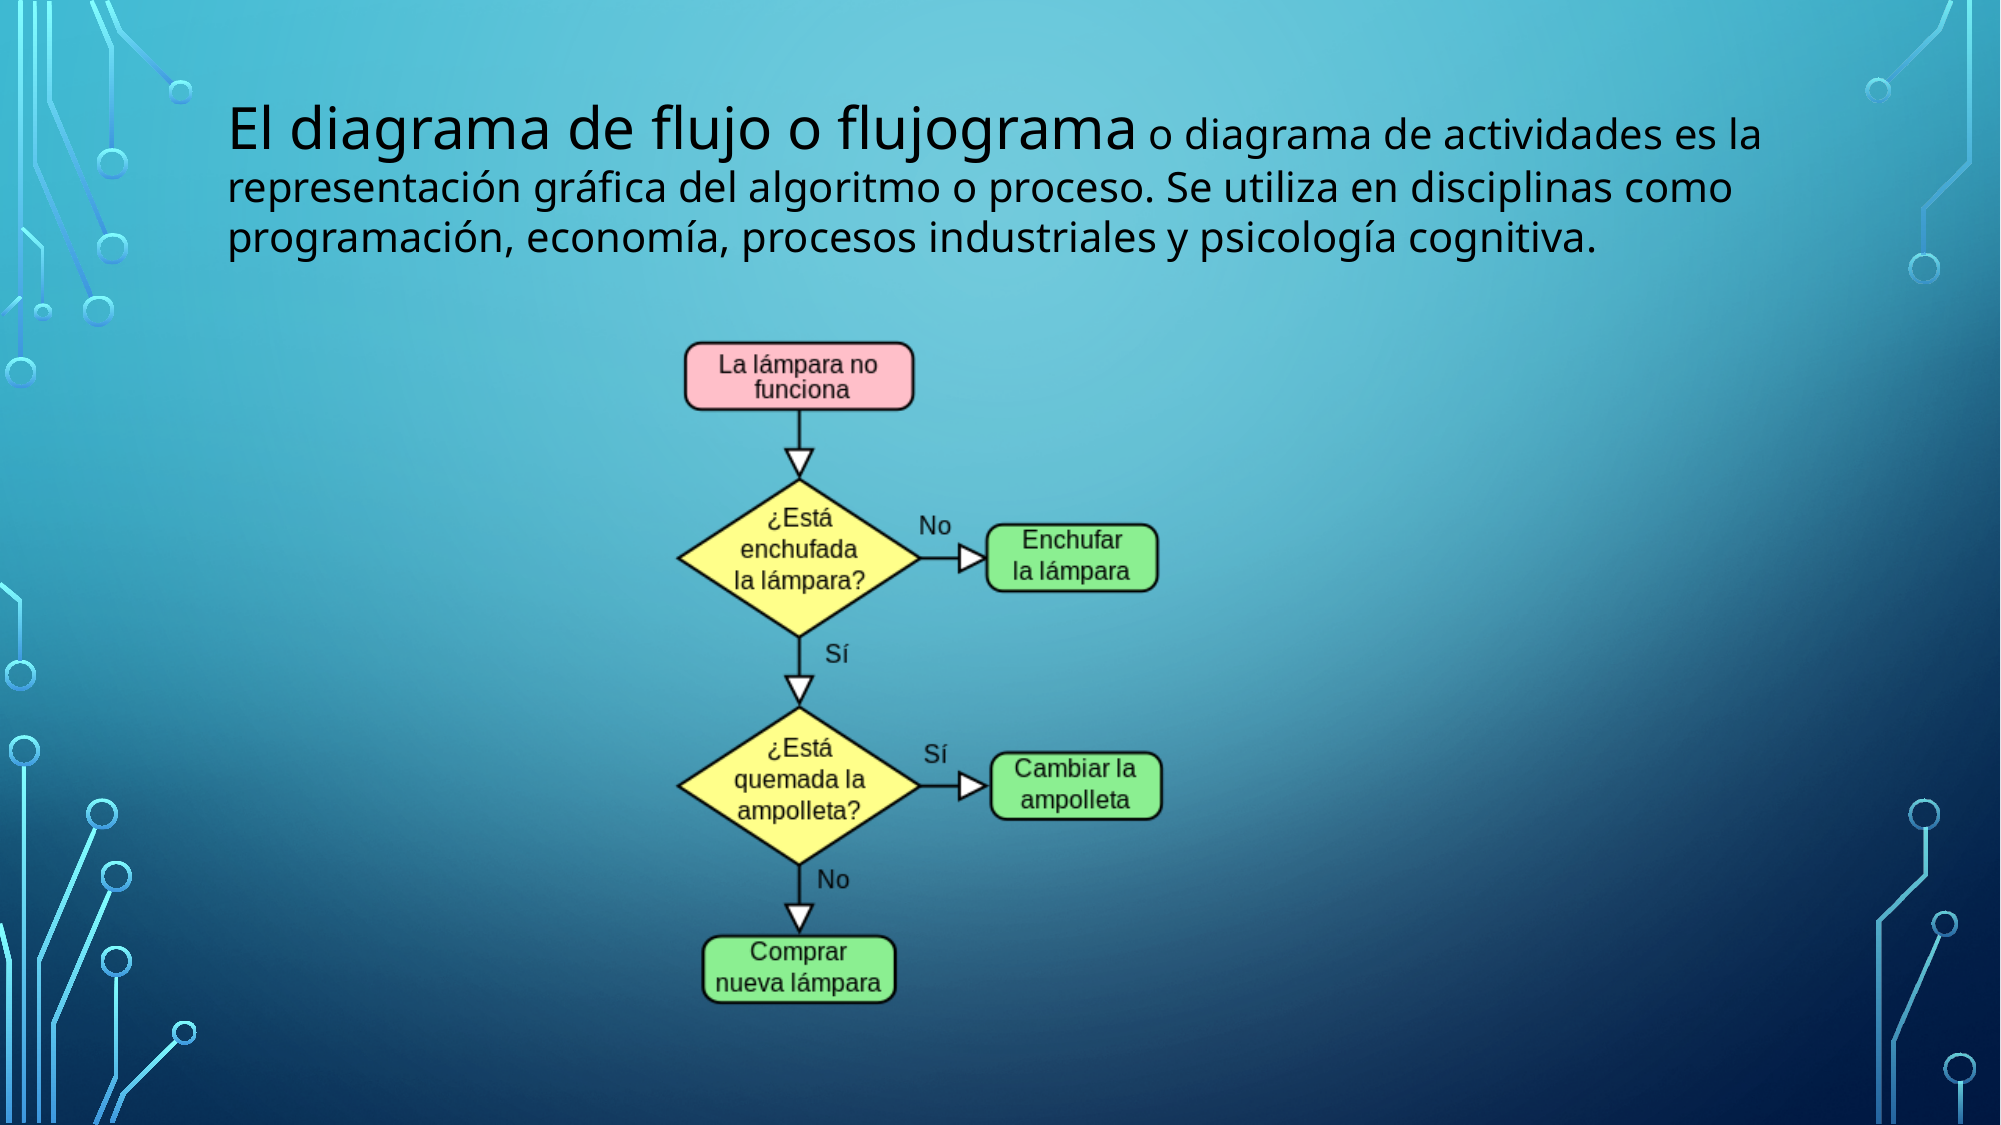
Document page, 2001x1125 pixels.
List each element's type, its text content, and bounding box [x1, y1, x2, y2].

picture [664, 328, 1172, 1020]
text_box El diagrama de flujo o flujograma o diagrama de actividades es la representación gráfica del algoritmo o proceso. Se utiliza en disciplinas como programación, economía, procesos industriales y psicología cognitiva. [212, 83, 1838, 269]
